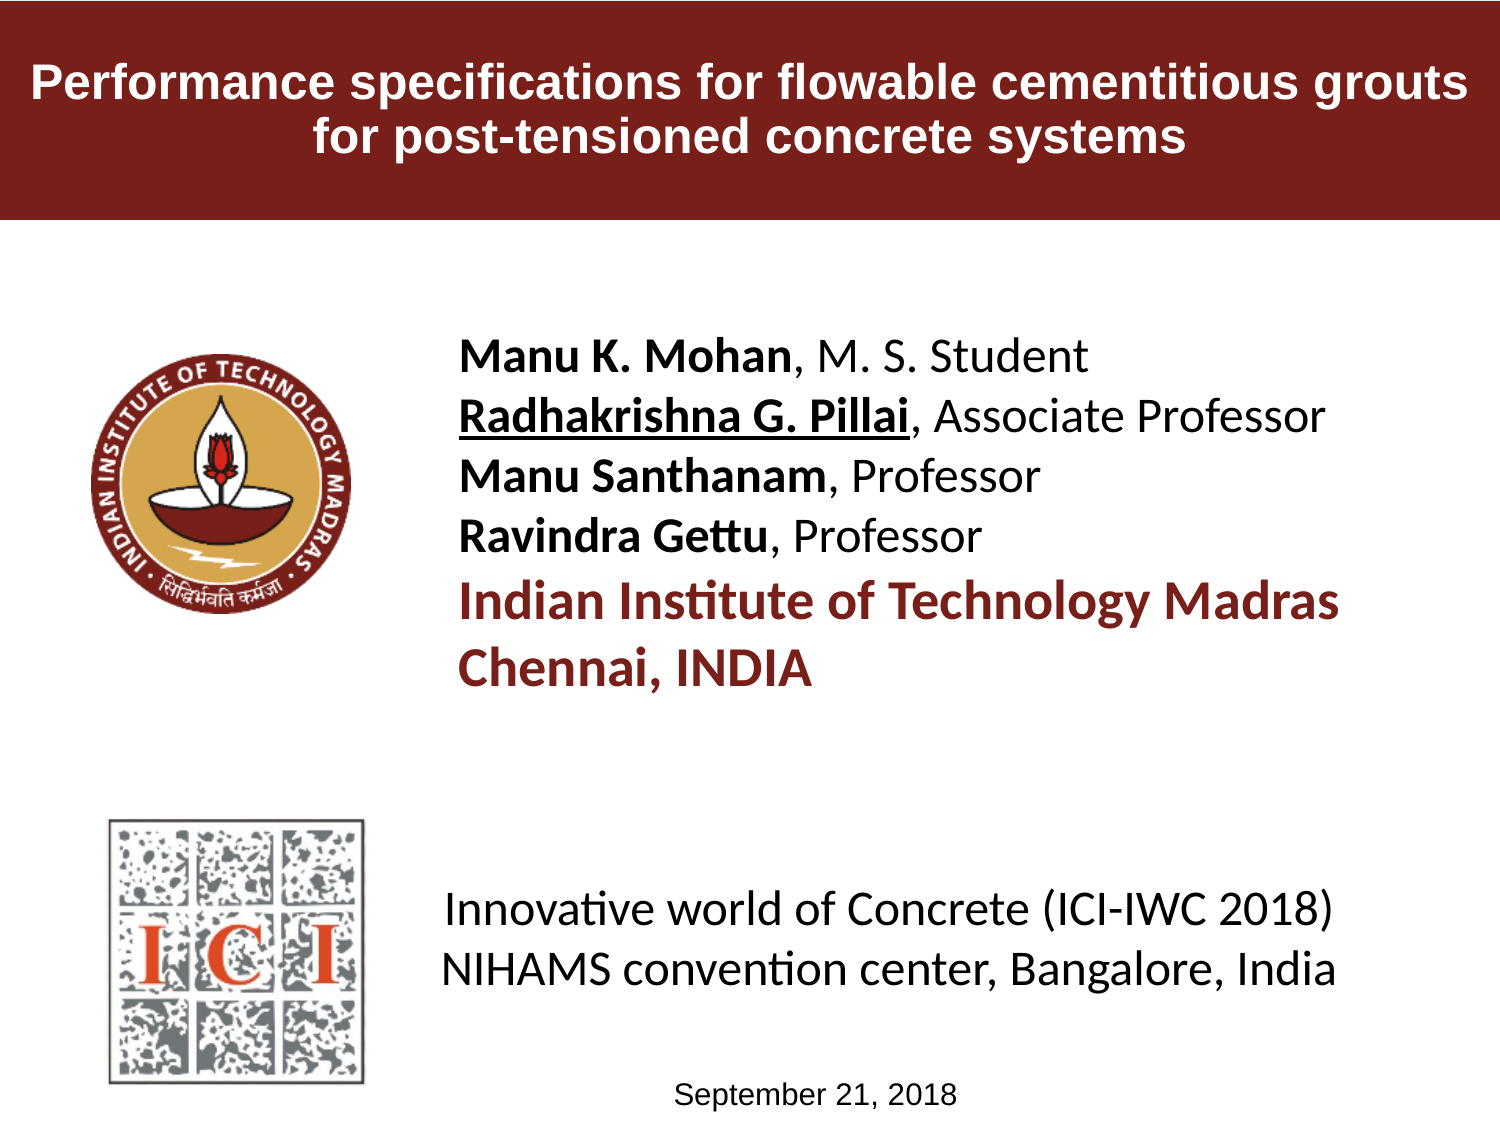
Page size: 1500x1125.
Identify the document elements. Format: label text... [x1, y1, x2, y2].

text_box Manu K. Mohan, M. S. Student Radhakrishna G. Pillai, Associate Professor Manu Santhanam, Professor Ravindra Gettu, Professor Indian Institute of Technology Madras Chennai, INDIA [443, 315, 1396, 706]
text_box September 21, 2018 [658, 1067, 1021, 1120]
title Performance specifications for flowable cementitious grouts for post-tensioned concrete systems [0, 0, 1500, 220]
picture [106, 818, 366, 1086]
picture [91, 354, 351, 614]
text_box Innovative world of Concrete (ICI-IWC 2018) NIHAMS convention center, Bangalore, India [366, 867, 1458, 1003]
